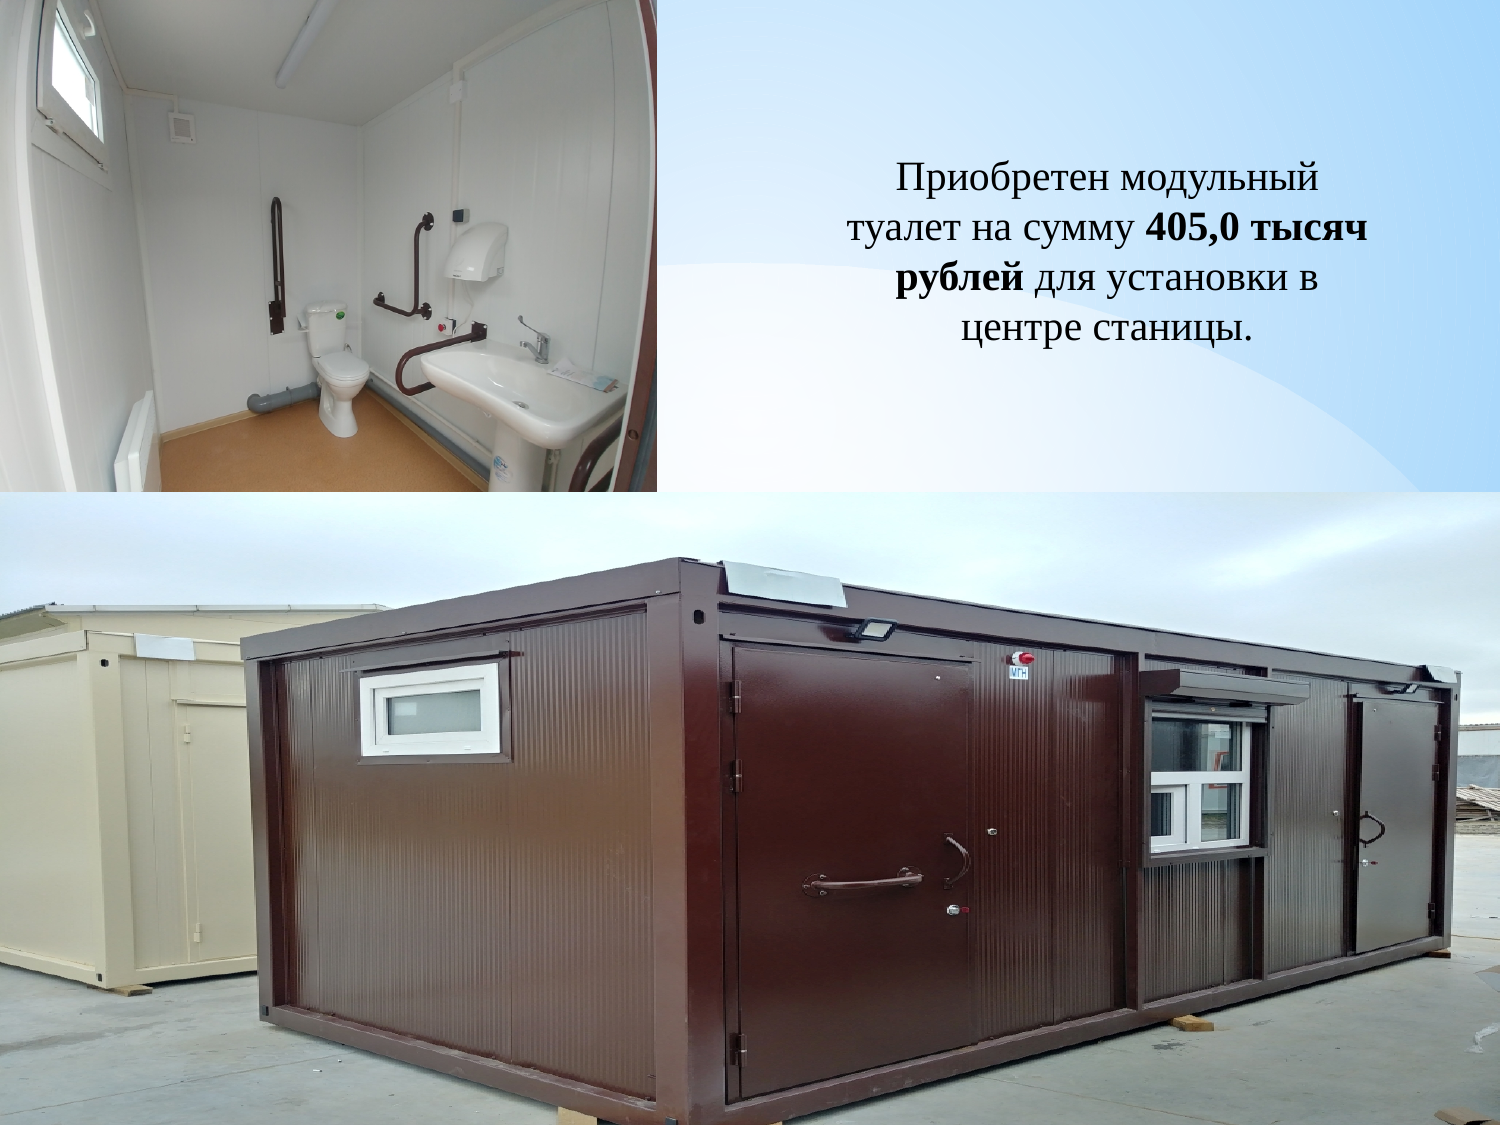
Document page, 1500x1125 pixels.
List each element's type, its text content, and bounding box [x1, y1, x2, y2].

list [0, 0, 657, 491]
picture [0, 491, 1500, 1125]
text_box Приобретен модульный туалет на сумму 405,0 тысяч рублей для установки в центре станицы. [820, 141, 1395, 357]
